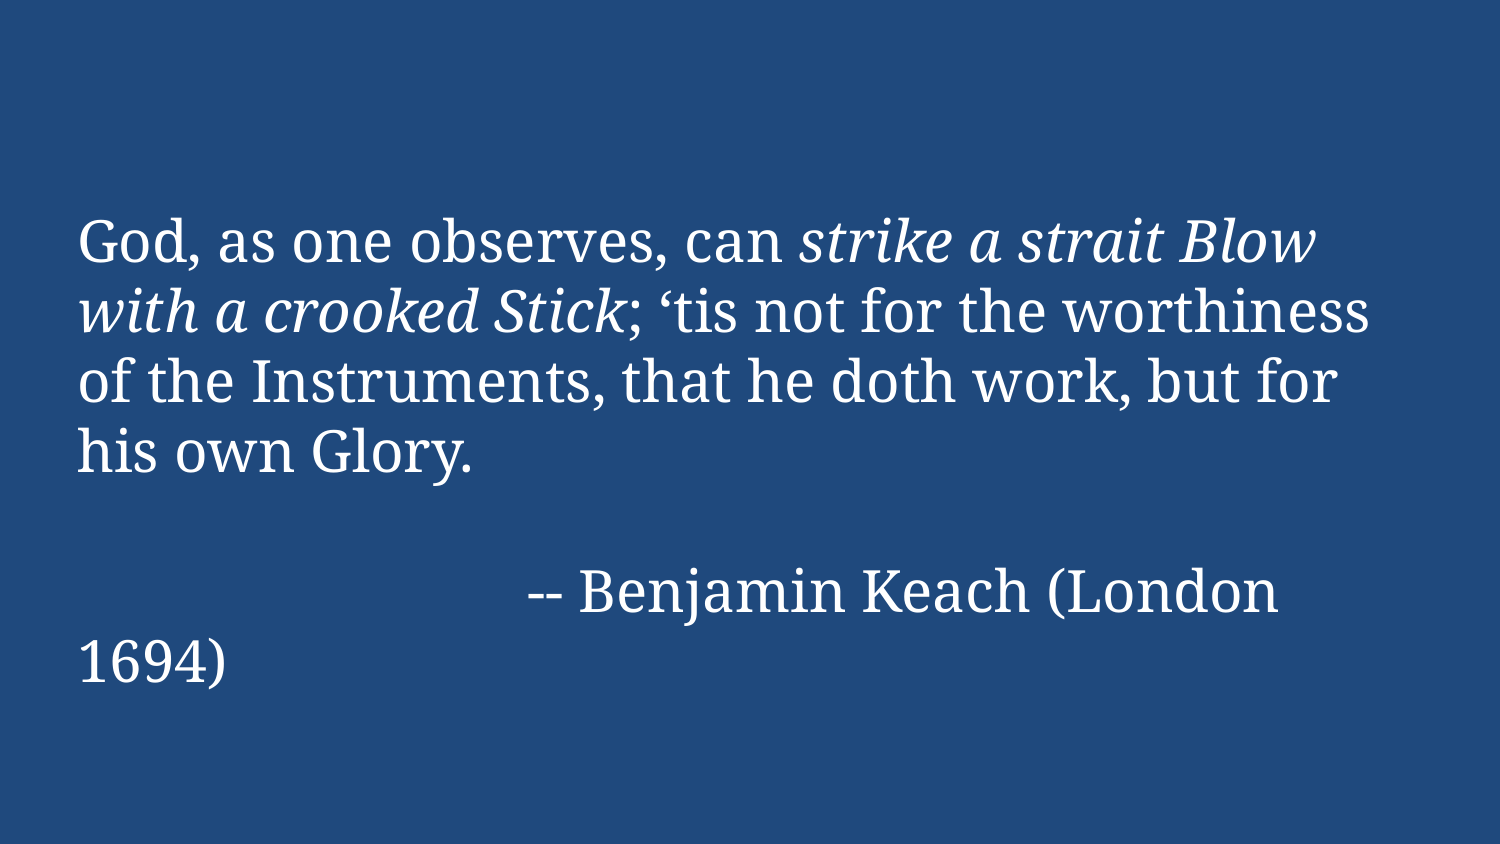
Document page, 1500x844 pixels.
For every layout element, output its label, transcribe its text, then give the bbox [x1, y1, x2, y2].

text_box God, as one observes, can strike a strait Blow with a crooked Stick; ‘tis not for the worthiness of the Instruments, that he doth work, but for his own Glory. -- Benjamin Keach (London 1694) [62, 196, 1438, 702]
